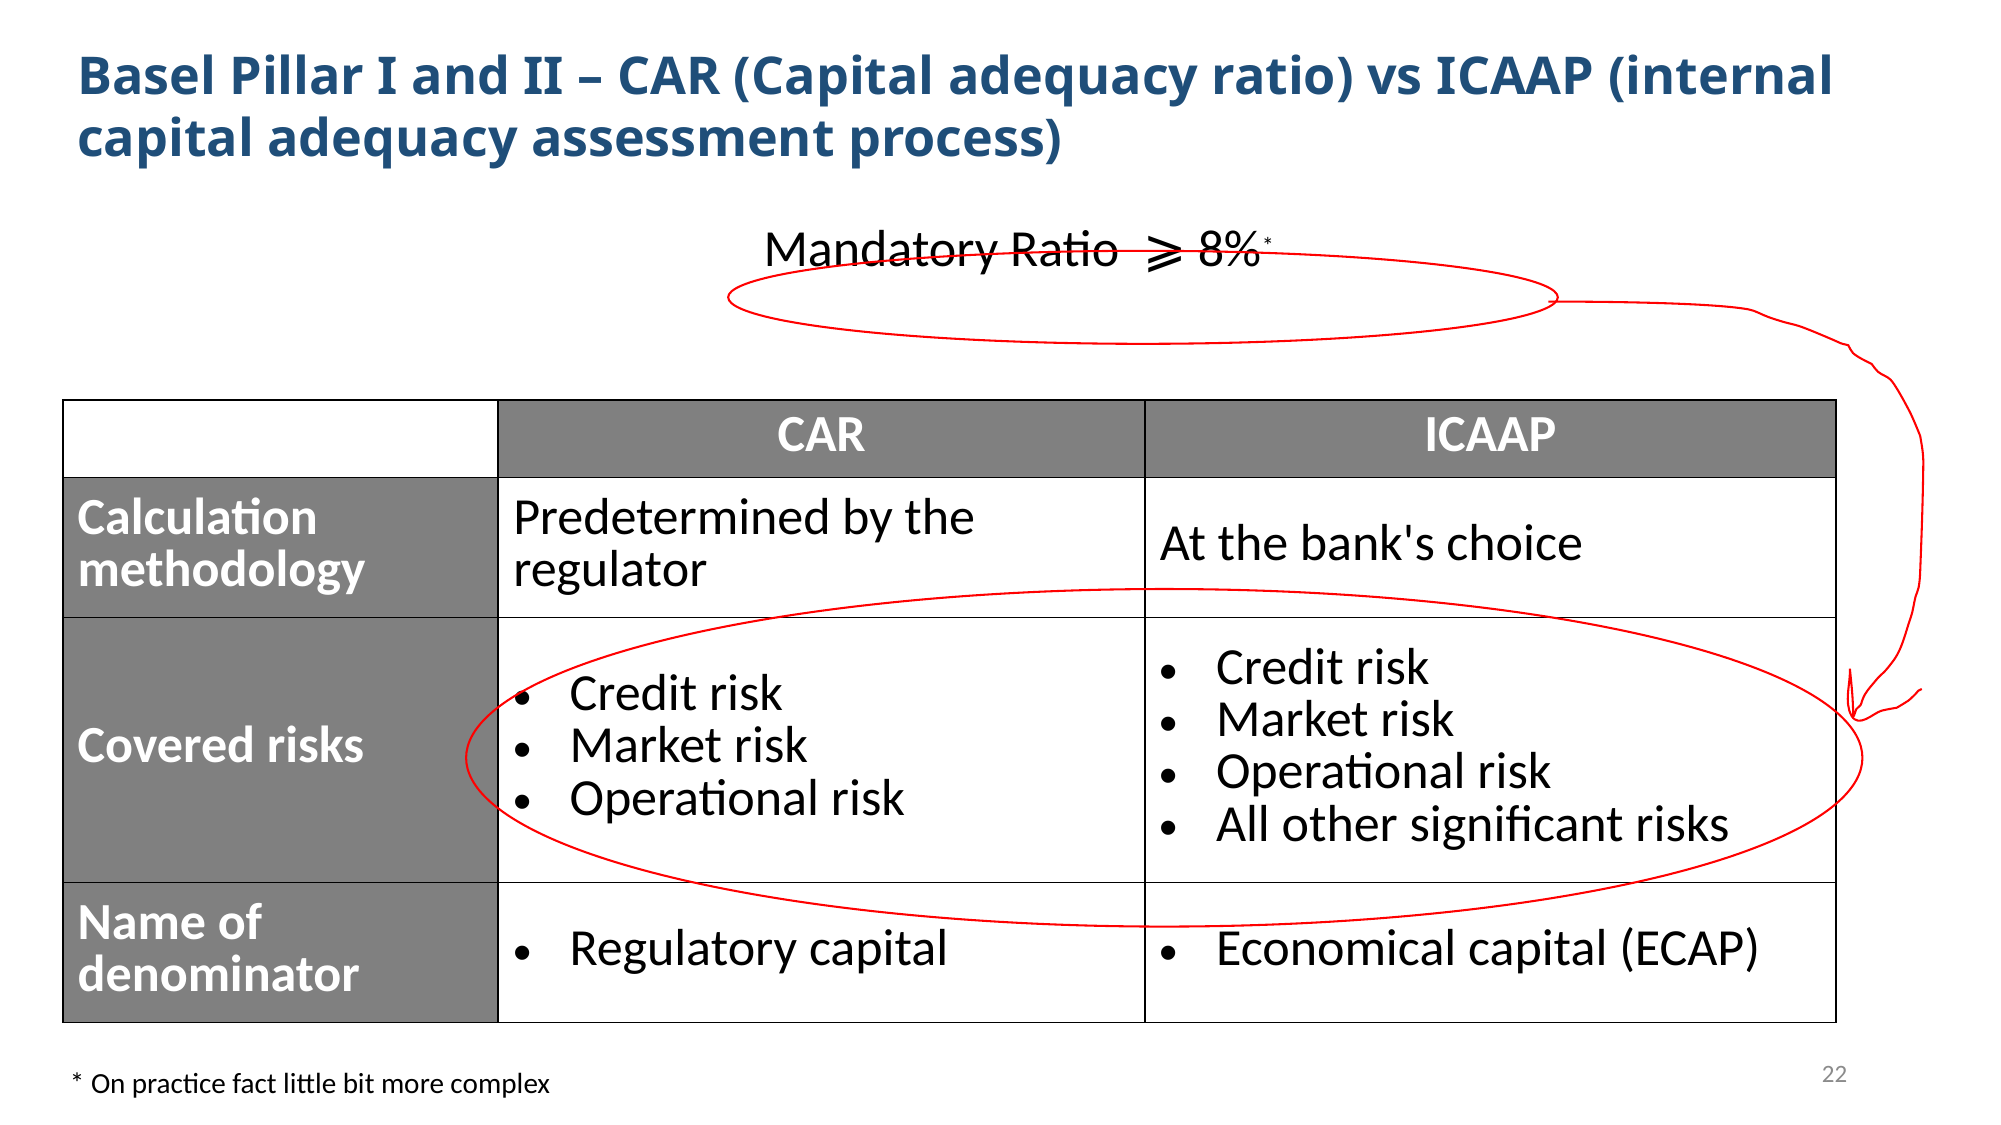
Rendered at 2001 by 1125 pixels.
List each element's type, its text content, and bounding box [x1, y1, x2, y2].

table_cell Calculation methodology [64, 478, 497, 617]
table_cell Name of denominator [64, 883, 497, 1022]
text_box [465, 587, 1864, 928]
table_cell At the bank's choice [1146, 478, 1835, 617]
text_box Basel Pillar I and II – CAR (Capital adequacy ratio) vs ICAAP (internal capital adequacy assessment process) [62, 34, 1968, 175]
table_header CAR [499, 401, 1144, 477]
text_box [727, 249, 1559, 345]
table_cell Regulatory capital [499, 883, 1144, 1022]
table_header [64, 401, 497, 477]
table_header ICAAP [1146, 401, 1716, 477]
slide_number 22 [1412, 1042, 1863, 1103]
table_cell Credit risk Market risk Operational risk All other significant risks [1568, 618, 1835, 708]
table_cell Credit risk Market risk Operational risk [499, 812, 682, 882]
table_cell Credit risk Market risk Operational risk All other significant risks [1647, 807, 1835, 882]
text_box [1548, 300, 1925, 722]
table_cell Economical capital (ECAP) [1146, 883, 1835, 1022]
table_cell Credit risk Market risk Operational risk [499, 618, 760, 704]
table_cell Covered risks [64, 618, 497, 882]
table_cell Predetermined by the regulator [499, 478, 1144, 617]
text_box * On practice fact little bit more complex [55, 1057, 878, 1107]
